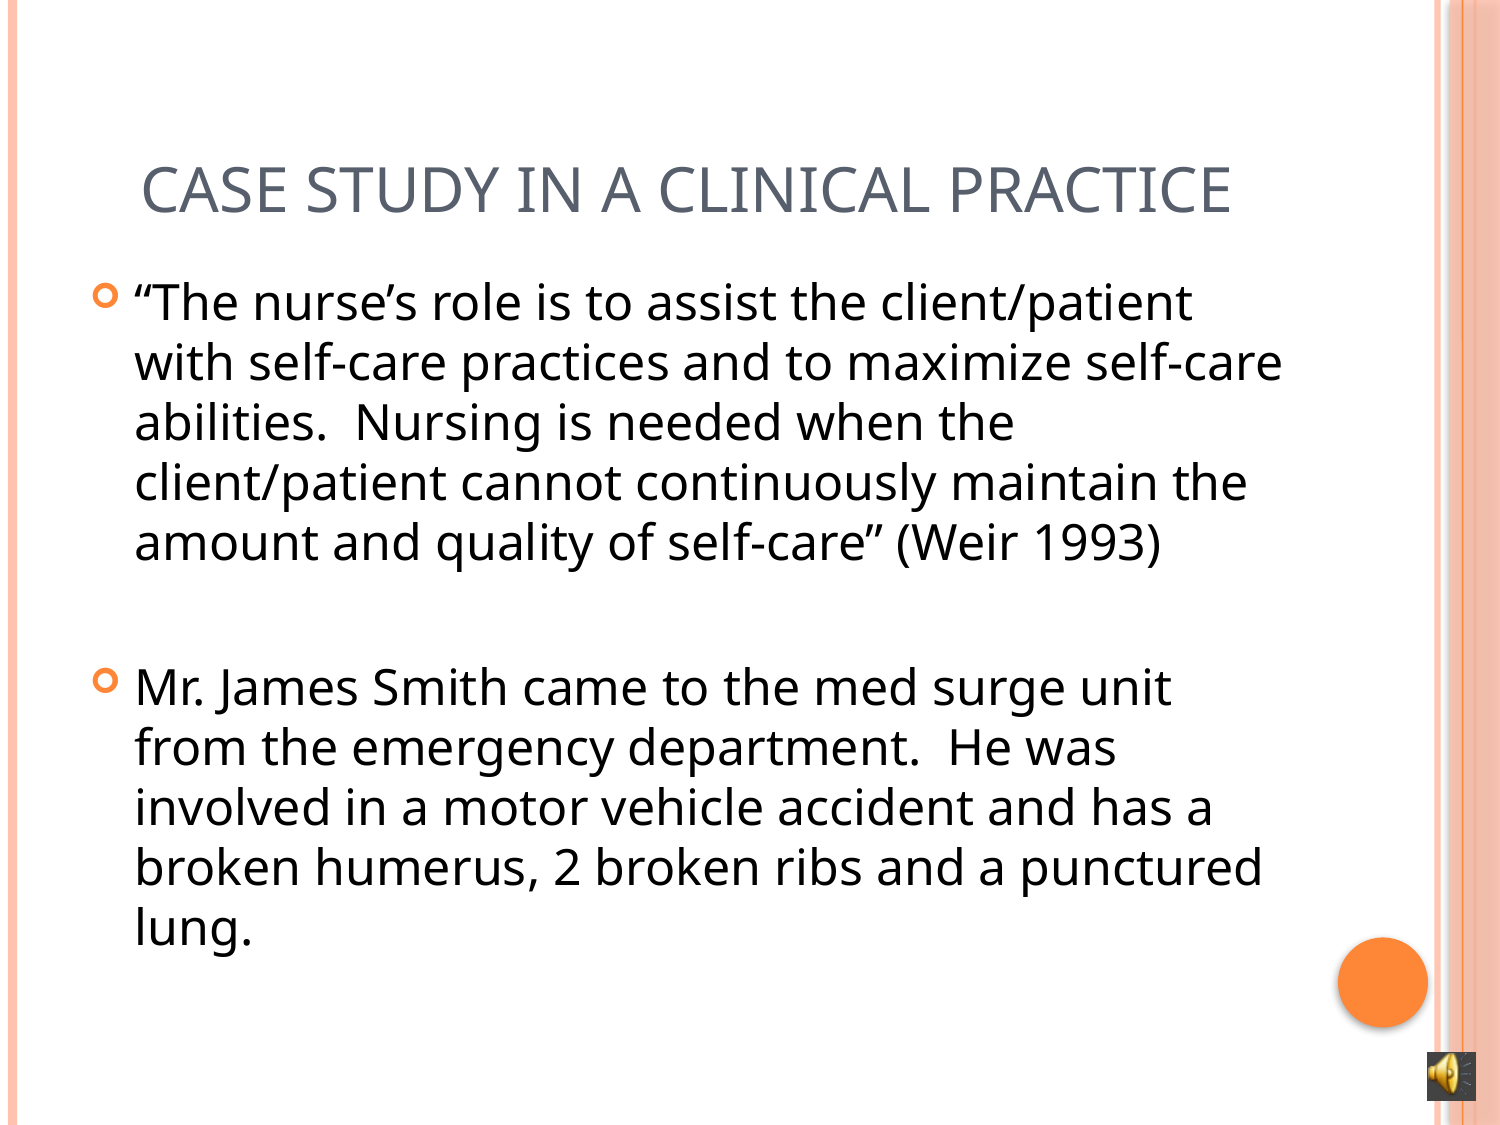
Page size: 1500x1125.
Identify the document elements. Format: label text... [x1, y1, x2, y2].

title Case Study in a Clinical Practice [75, 45, 1300, 233]
picture [1426, 1051, 1478, 1103]
list “The nurse’s role is to assist the client/patient with self-care practices and to maximize self-care abilities. Nursing is needed when the client/patient cannot continuously maintain the amount and quality of self-care” (Weir 1993) Mr. James Smith came to the med surge unit from the emergency department. He was involved in a motor vehicle accident and has a broken humerus, 2 broken ribs and a punctured lung. [75, 262, 1300, 1062]
